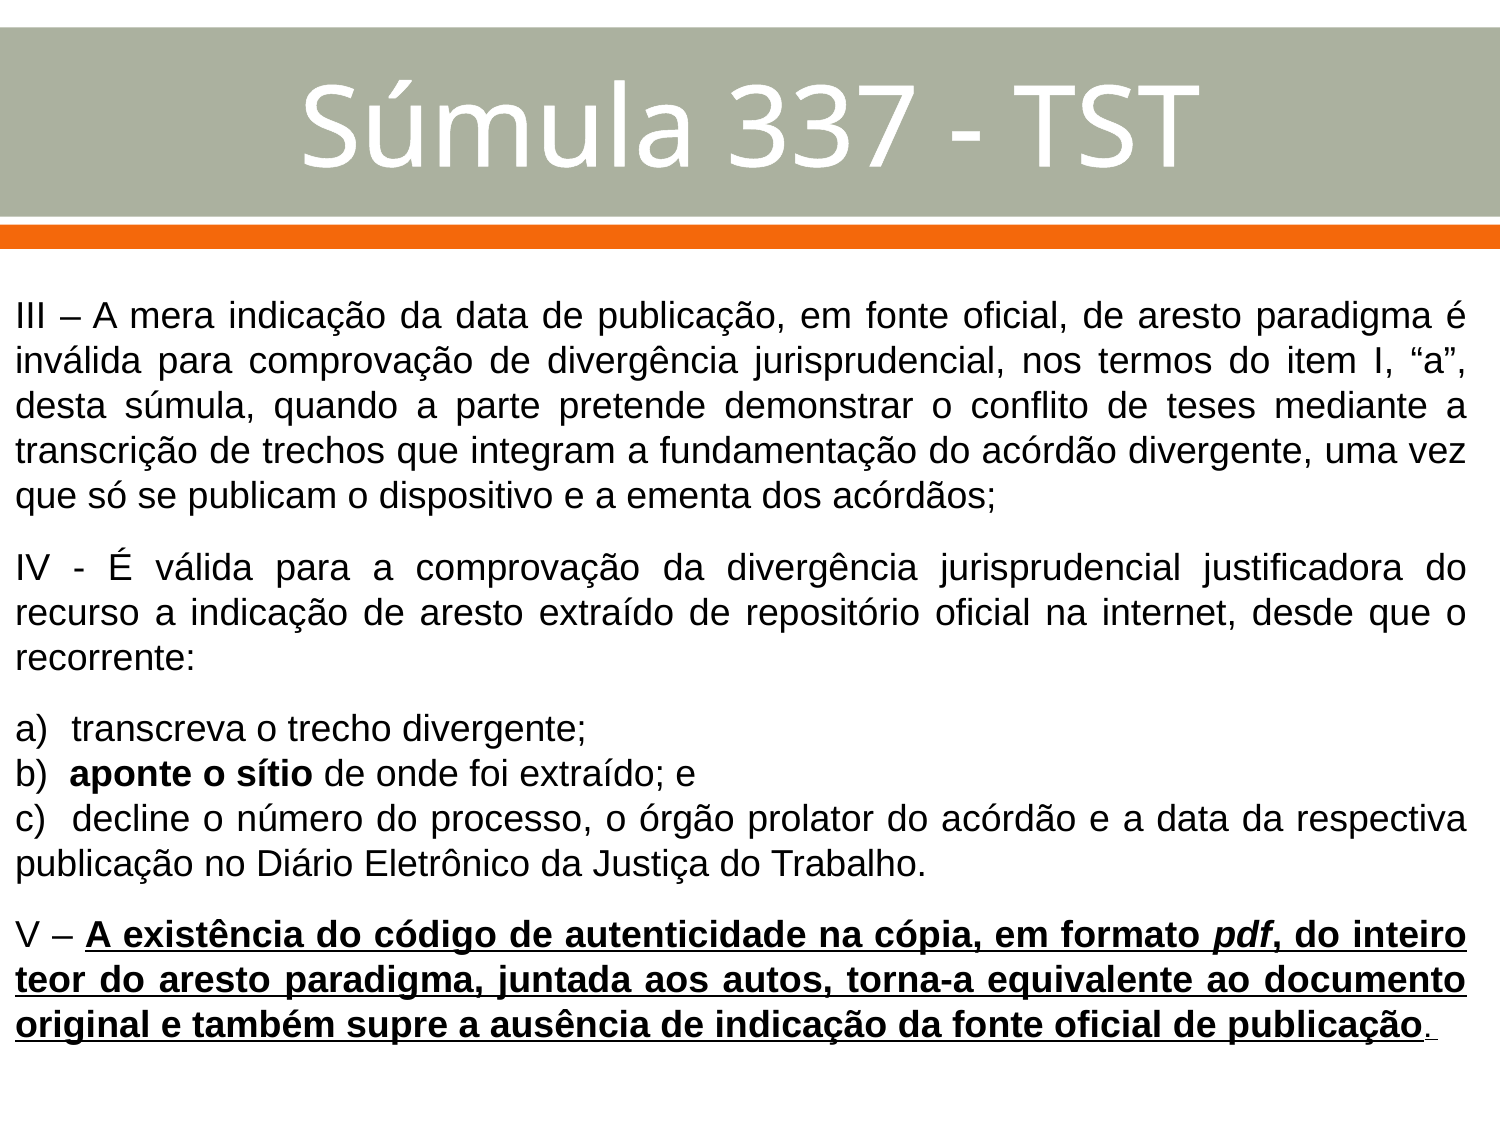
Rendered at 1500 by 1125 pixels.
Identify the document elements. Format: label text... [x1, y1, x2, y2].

list III – A mera indicação da data de publicação, em fonte oficial, de aresto paradigma é inválida para comprovação de divergência jurisprudencial, nos termos do item I, “a”, desta súmula, quando a parte pretende demonstrar o conflito de teses mediante a transcrição de trechos que integram a fundamentação do acórdão divergente, uma vez que só se publicam o dispositivo e a ementa dos acórdãos; IV - É válida para a comprovação da divergência jurisprudencial justificadora do recurso a indicação de aresto extraído de repositório oficial na internet, desde que o recorrente: transcreva o trecho divergente; b) aponte o sítio de onde foi extraído; e c) decline o número do processo, o órgão prolator do acórdão e a data da respectiva publicação no Diário Eletrônico da Justiça do Trabalho. V – A existência do código de autenticidade na cópia, em formato pdf, do inteiro teor do aresto paradigma, juntada aos autos, torna-a equivalente ao documento original e também supre a ausência de indicação da fonte oficial de publicação. [0, 283, 1483, 1125]
title Súmula 337 - TST [0, 29, 1500, 213]
